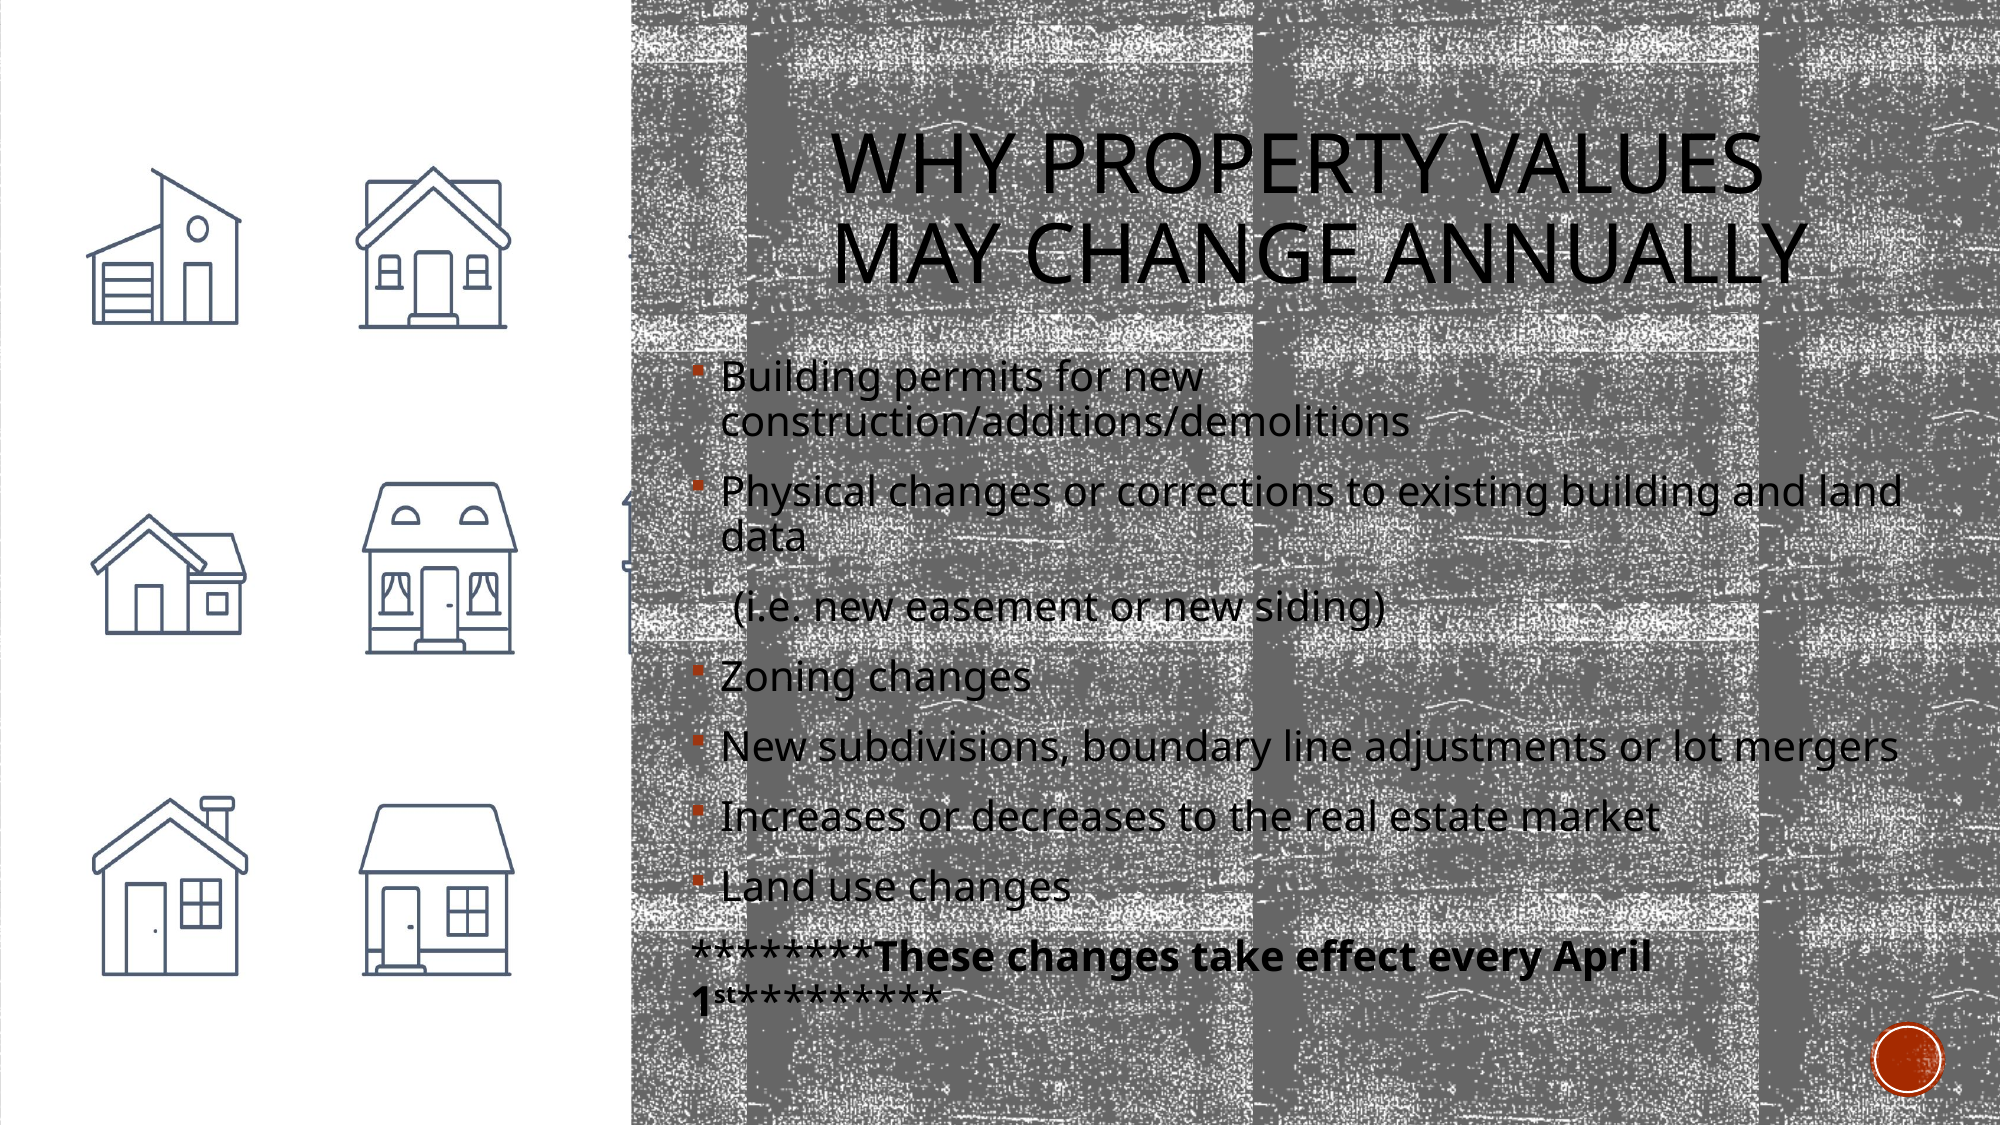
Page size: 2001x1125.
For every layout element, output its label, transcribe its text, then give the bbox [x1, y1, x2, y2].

list Building permits for new construction/additions/demolitions Physical changes or corrections to existing building and land data (i.e. new easement or new siding) Zoning changes New subdivisions, boundary line adjustments or lot mergers Increases or decreases to the real estate market Land use changes ********These changes take effect every April 1st********* [675, 348, 1920, 994]
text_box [1872, 1024, 1943, 1096]
picture [0, 0, 632, 1125]
text_box [633, 0, 2000, 1125]
title Why property values may change annually [815, 79, 1920, 344]
